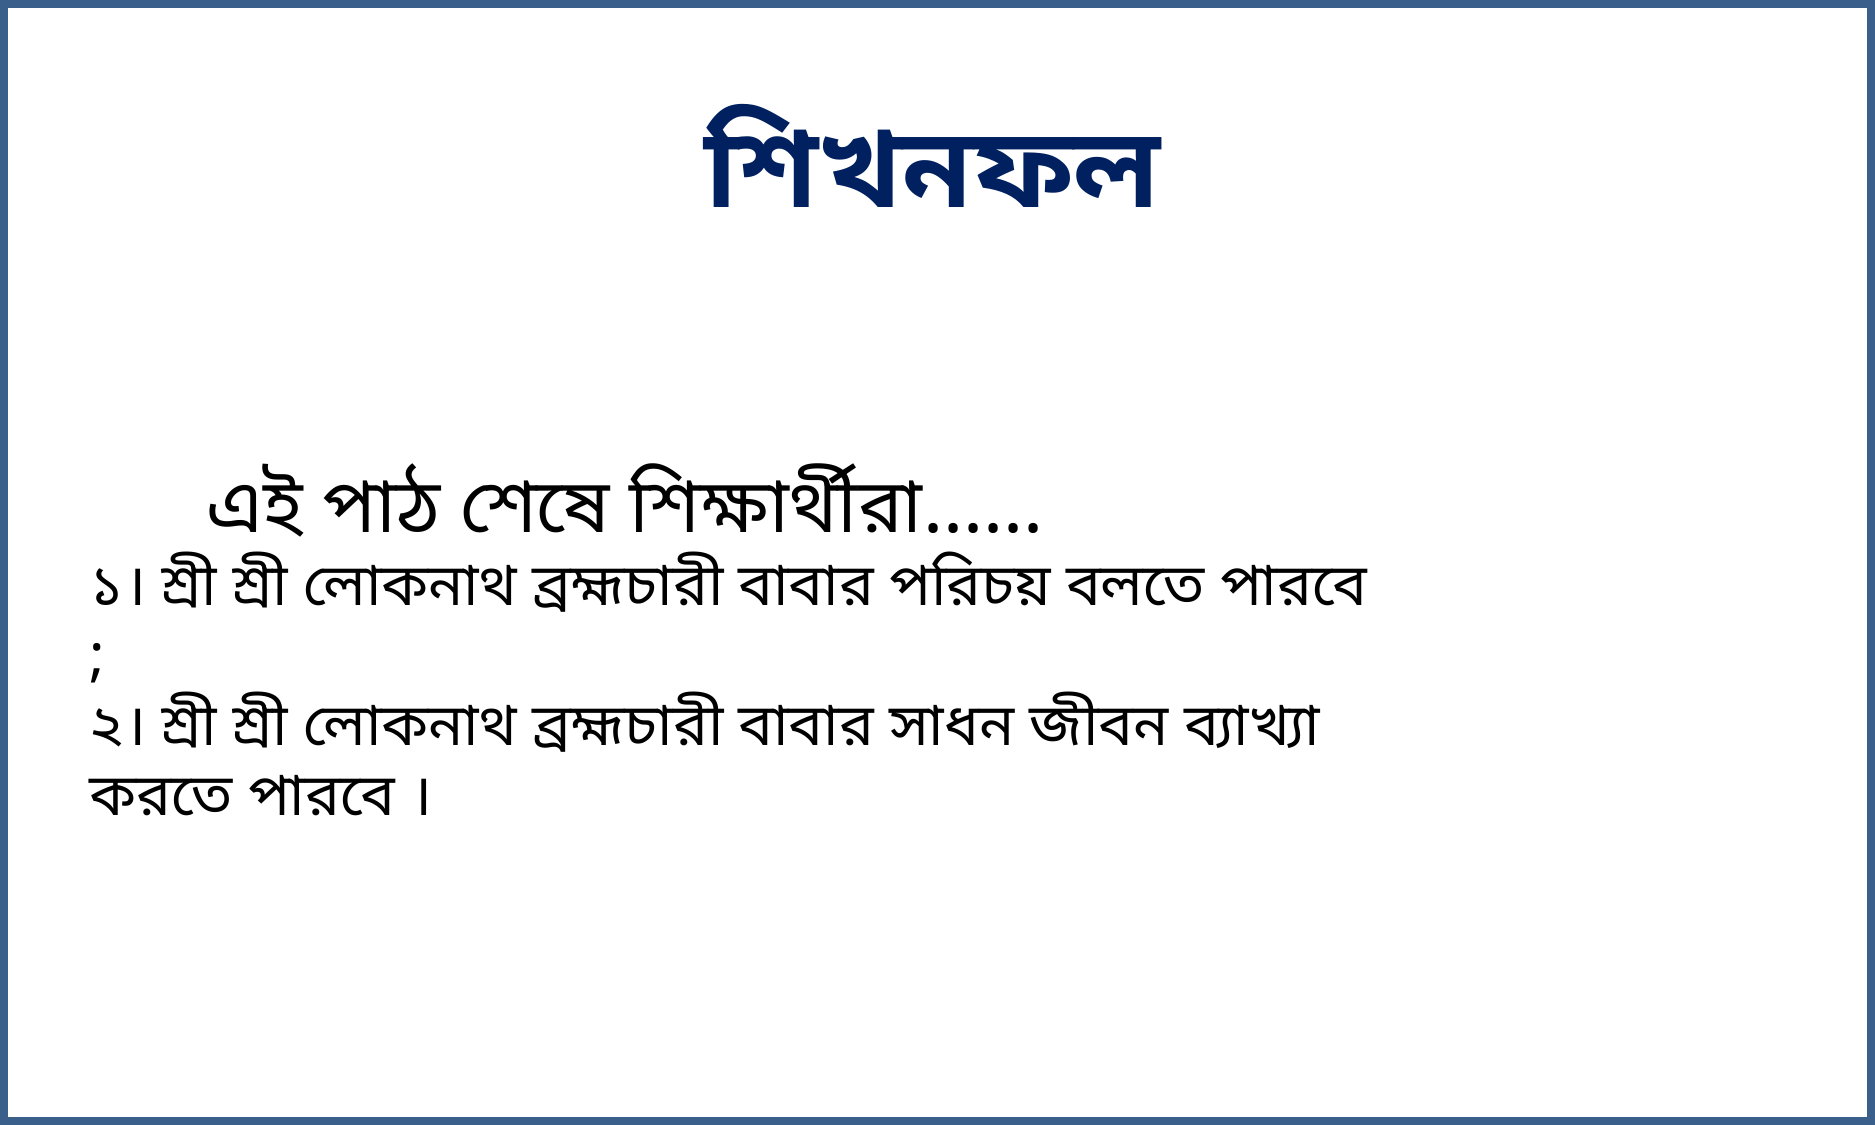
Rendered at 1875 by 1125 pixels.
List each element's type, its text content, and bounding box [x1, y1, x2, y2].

text_box শিখনফল [689, 87, 1206, 238]
text_box এই পাঠ শেষে শিক্ষার্থীরা...... ১। শ্রী শ্রী লোকনাথ ব্রহ্মচারী বাবার পরিচয় বলতে পারবে ; ২। শ্রী শ্রী লোকনাথ ব্রহ্মচারী বাবার সাধন জীবন ব্যাখ্যা করতে পারবে । [75, 449, 1387, 835]
text_box [0, 0, 1875, 1125]
